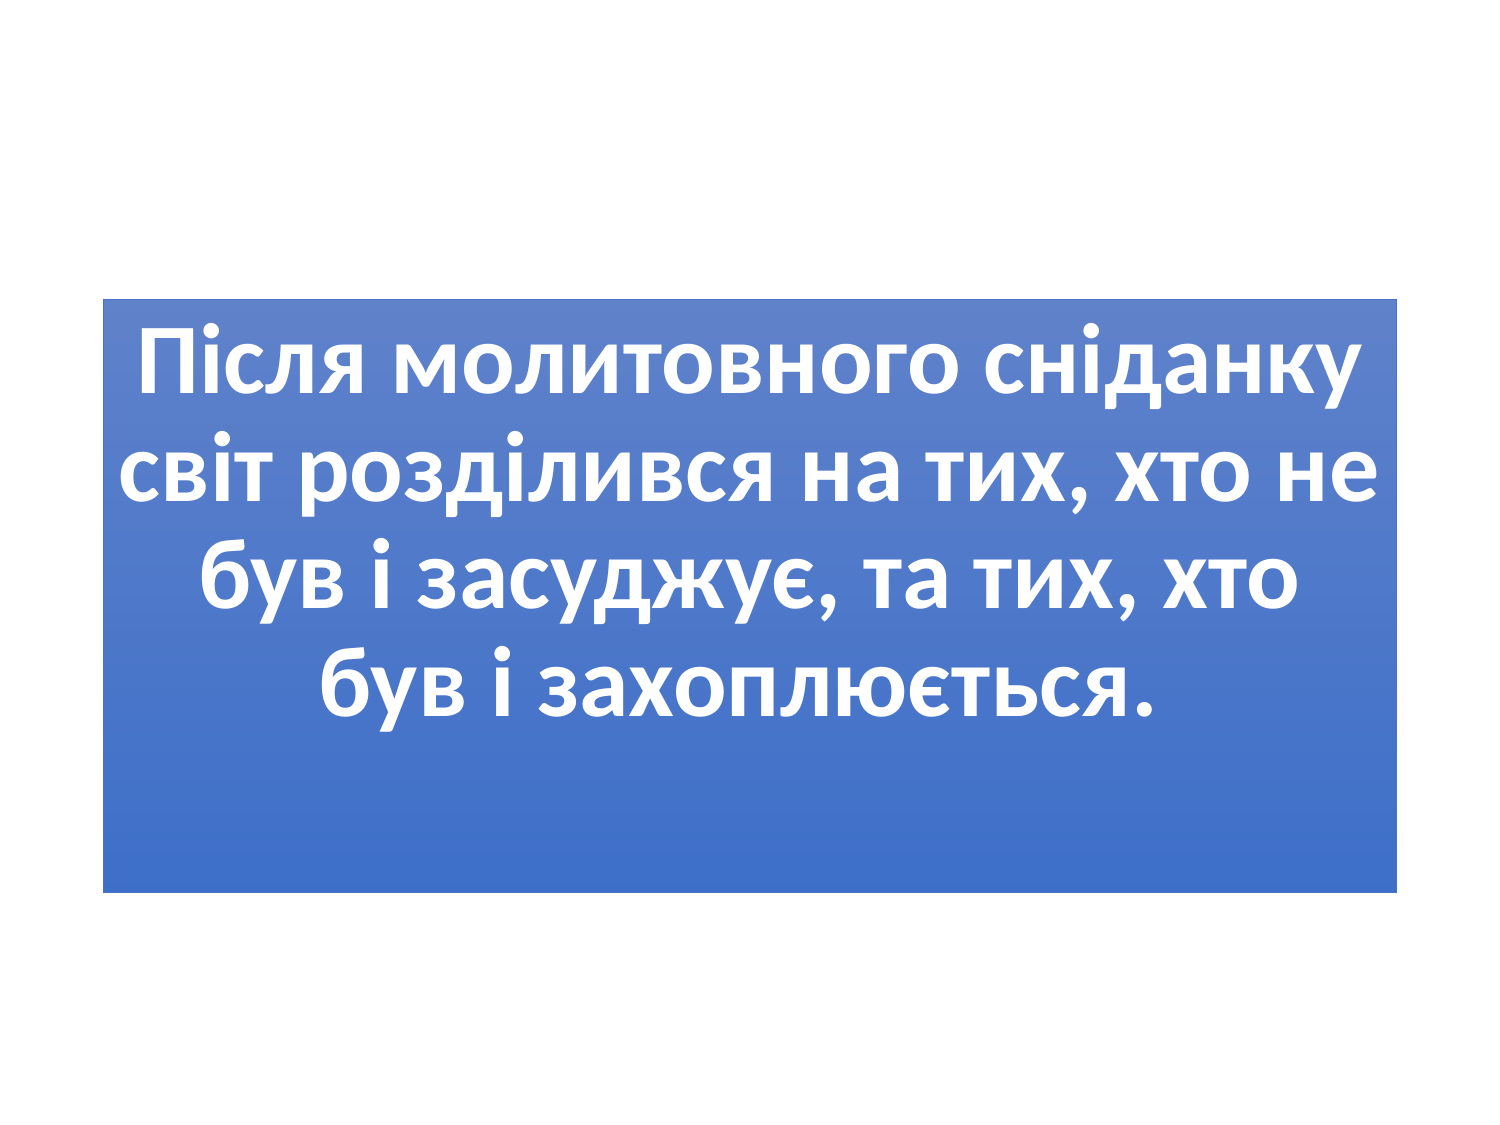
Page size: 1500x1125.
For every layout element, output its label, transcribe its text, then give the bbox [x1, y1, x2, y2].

list Після молитовного сніданку світ розділився на тих, хто не був і засуджує, та тих, хто був і захоплюється. [103, 299, 1397, 893]
